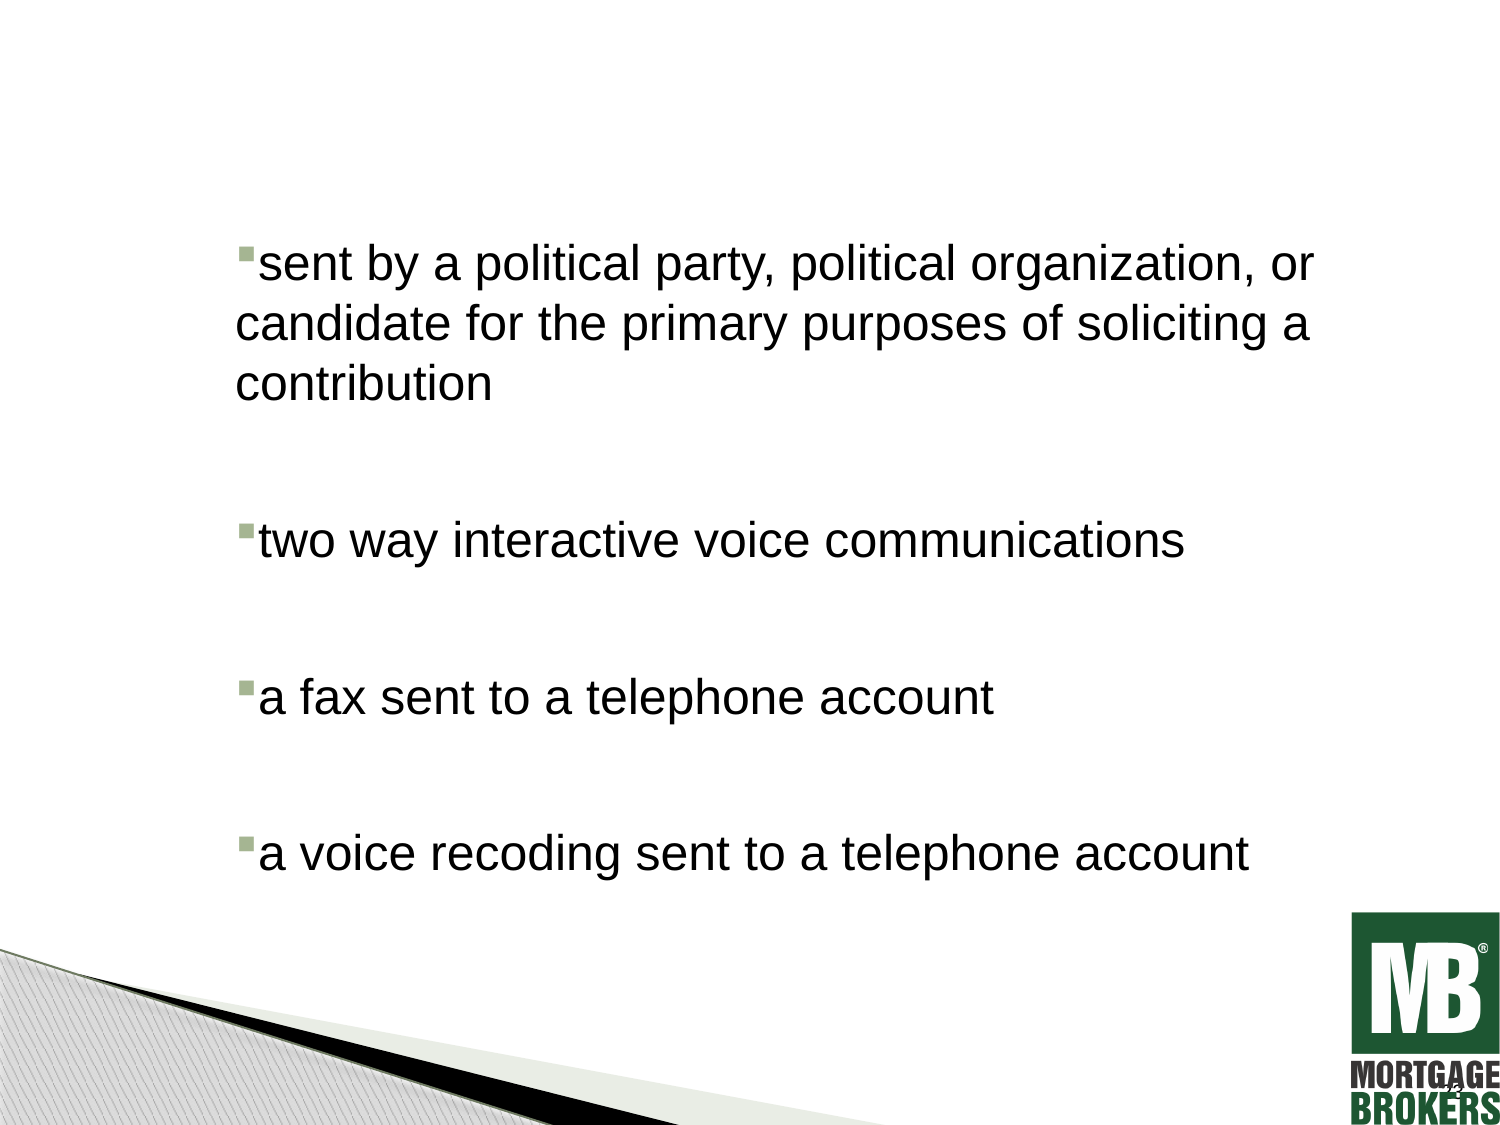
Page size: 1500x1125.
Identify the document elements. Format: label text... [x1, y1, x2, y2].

picture [1351, 912, 1500, 1125]
list sent by a political party, political organization, or candidate for the primary purposes of soliciting a contribution two way interactive voice communications a fax sent to a telephone account a voice recoding sent to a telephone account [75, 87, 1425, 800]
